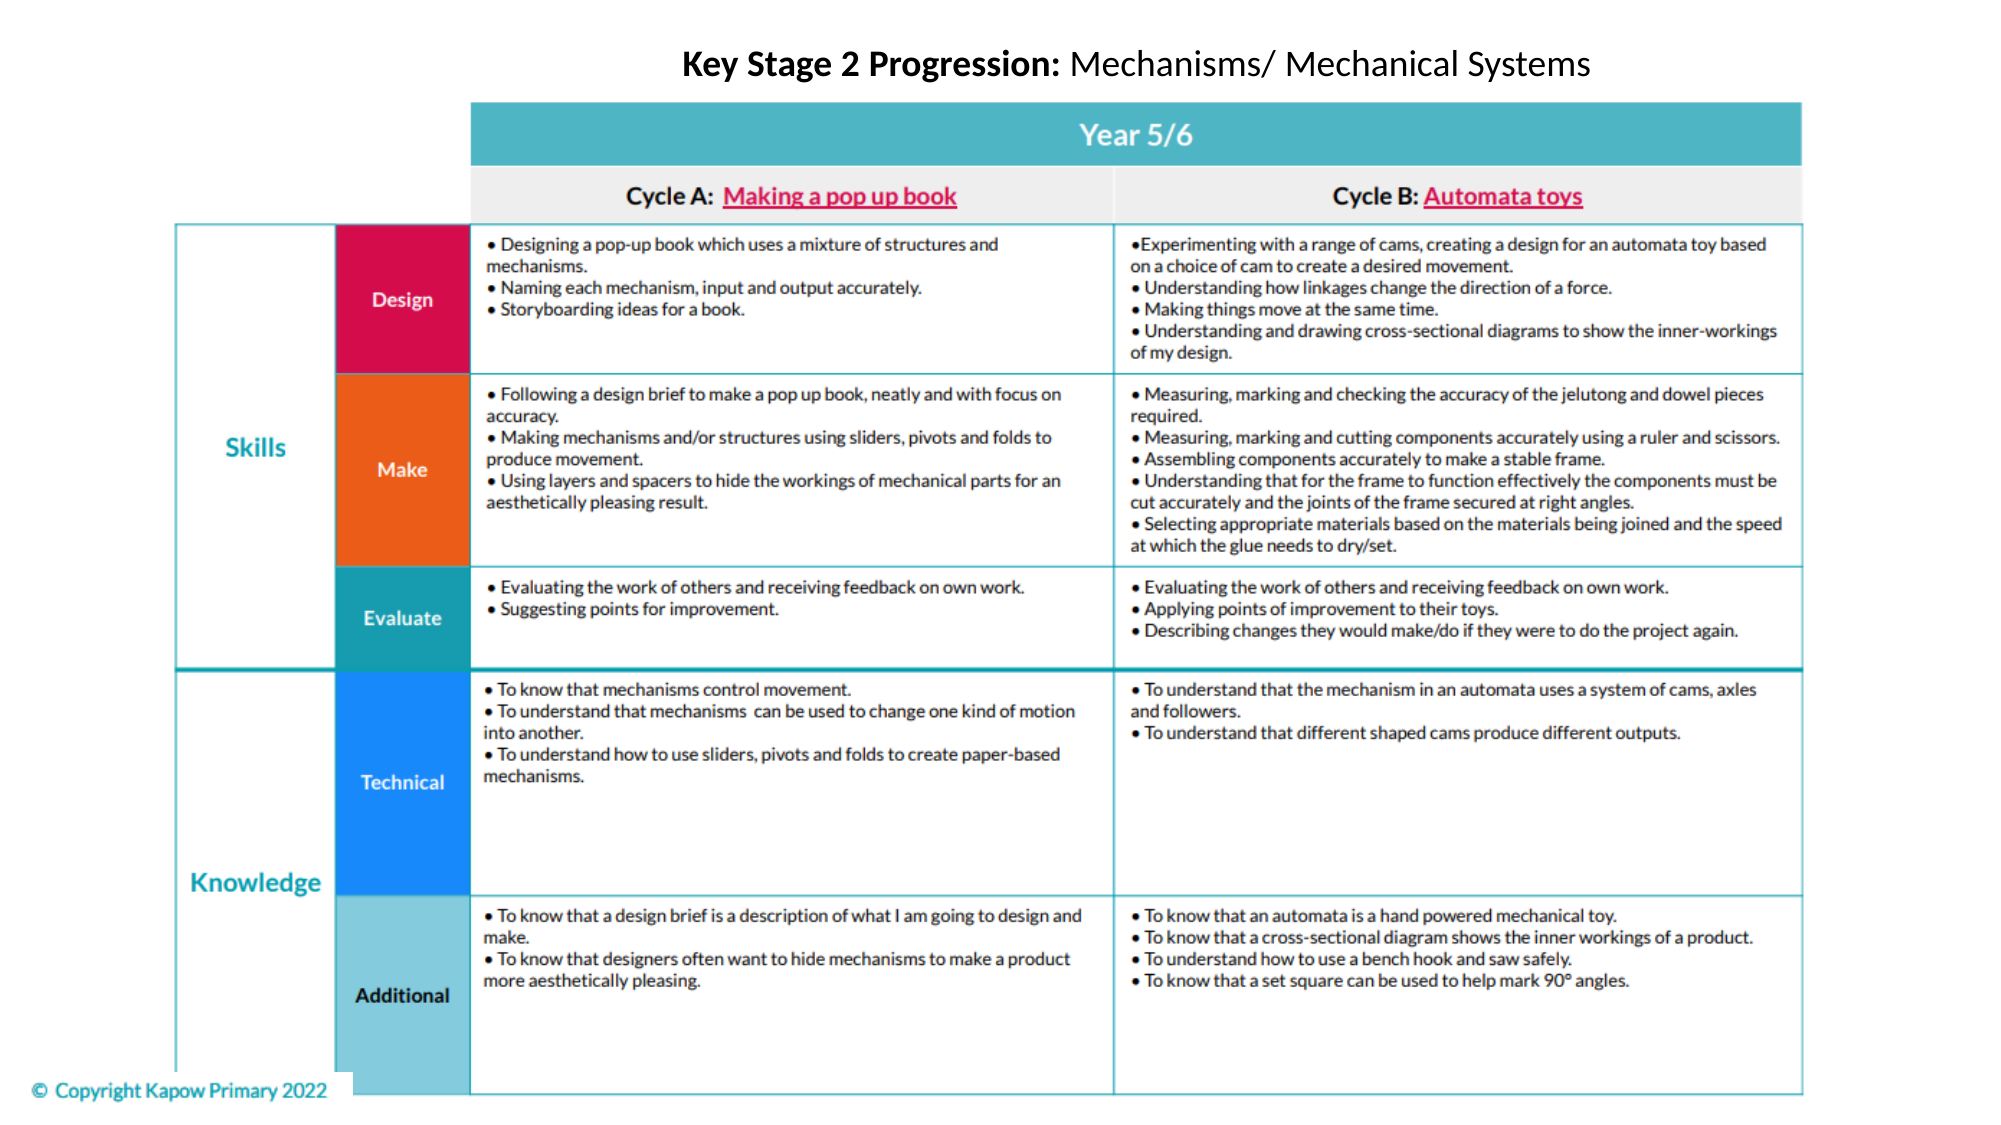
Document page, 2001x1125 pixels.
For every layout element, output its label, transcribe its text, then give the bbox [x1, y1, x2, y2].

text_box Key Stage 2 Progression: Mechanisms/ Mechanical Systems [668, 31, 1668, 91]
picture [10, 91, 1808, 1116]
